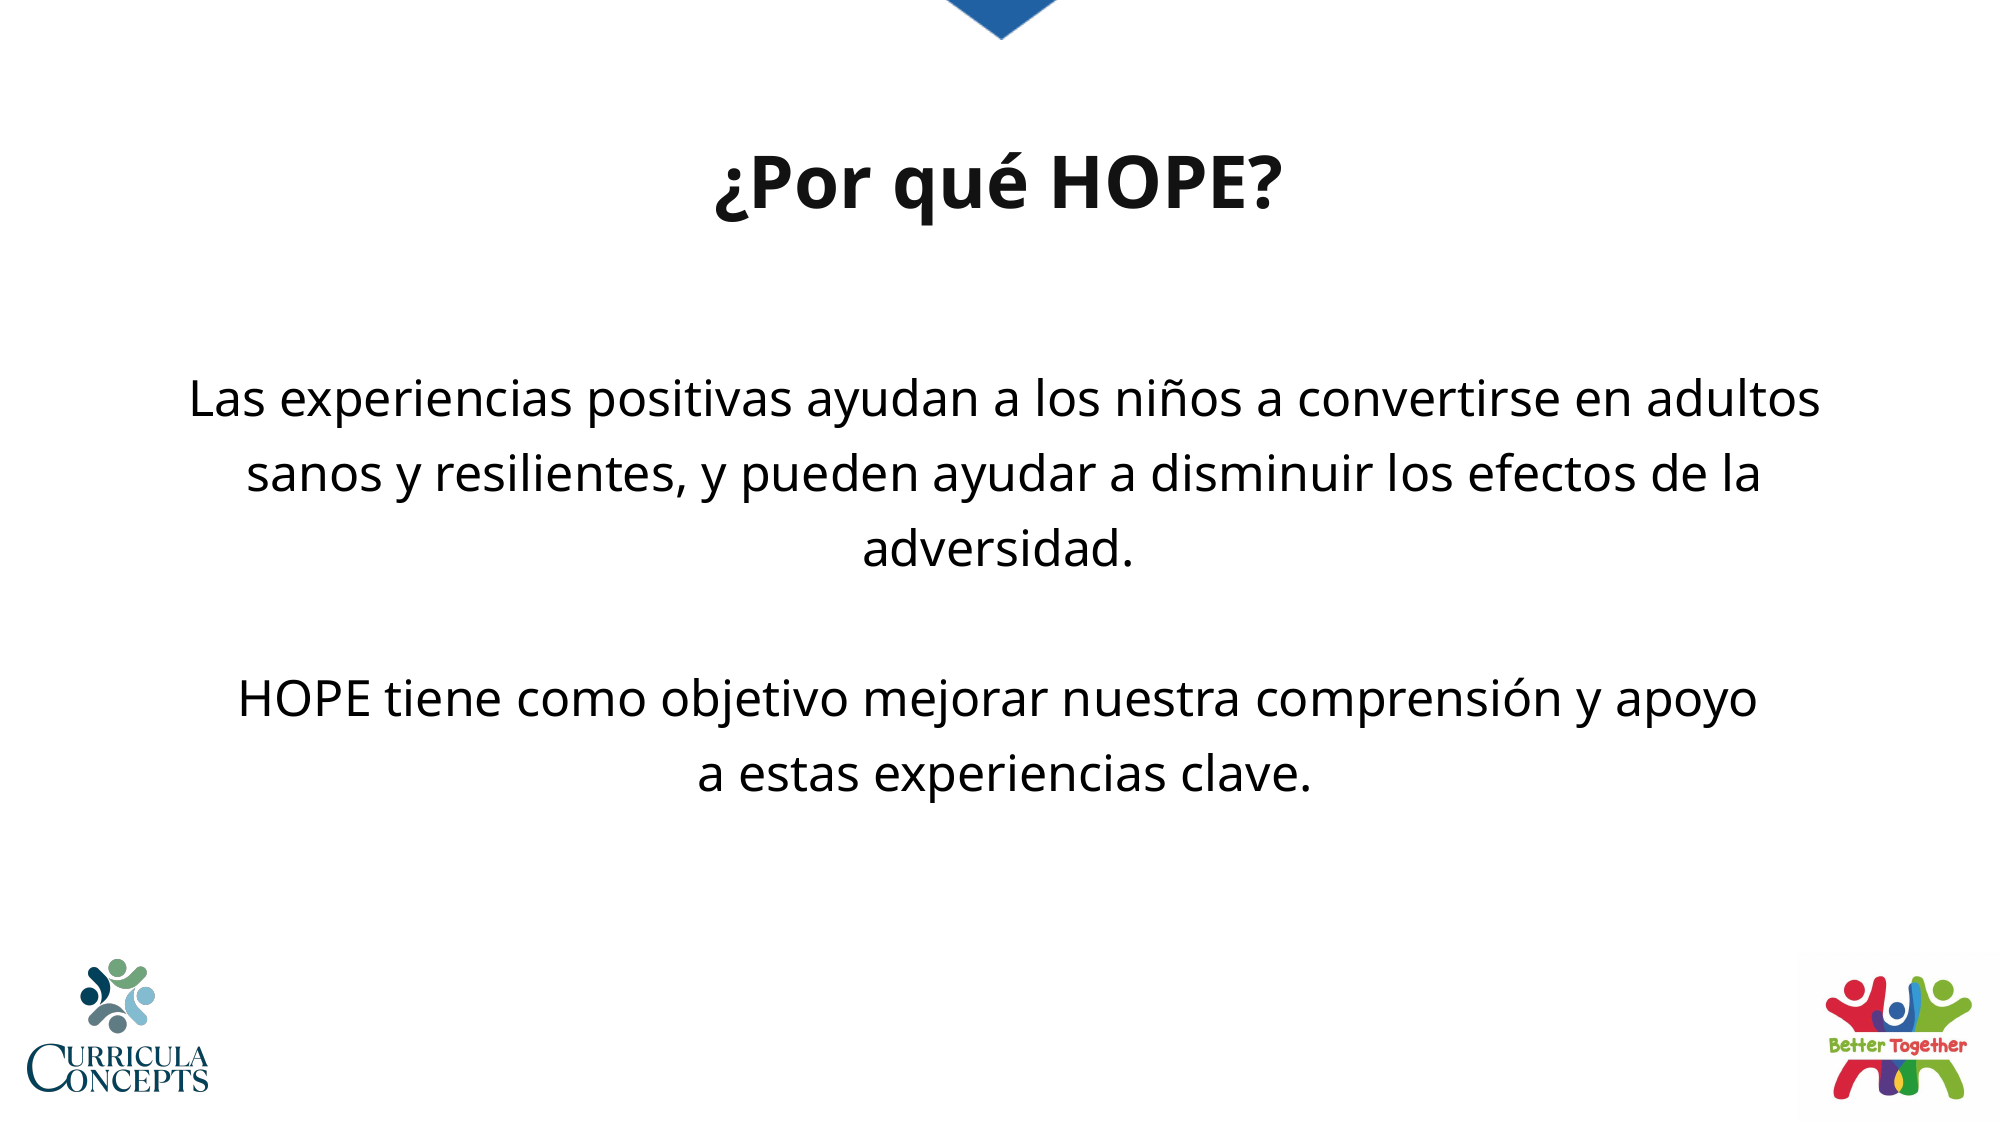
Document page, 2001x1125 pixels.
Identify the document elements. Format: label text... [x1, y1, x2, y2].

picture [56, 1085, 71, 1092]
text_box ¿Por qué HOPE? [155, 121, 1844, 239]
picture [27, 1076, 41, 1092]
picture [1797, 953, 2000, 1123]
text_box Las experiencias positivas ayudan a los niños a convertirse en adultos sanos y resilientes, y pueden ayudar a disminuir los efectos de la adversidad. HOPE tiene como objetivo mejorar nuestra comprensión y apoyo a estas experiencias clave. [156, 336, 1854, 733]
picture [27, 959, 208, 1092]
picture [944, 0, 1059, 40]
